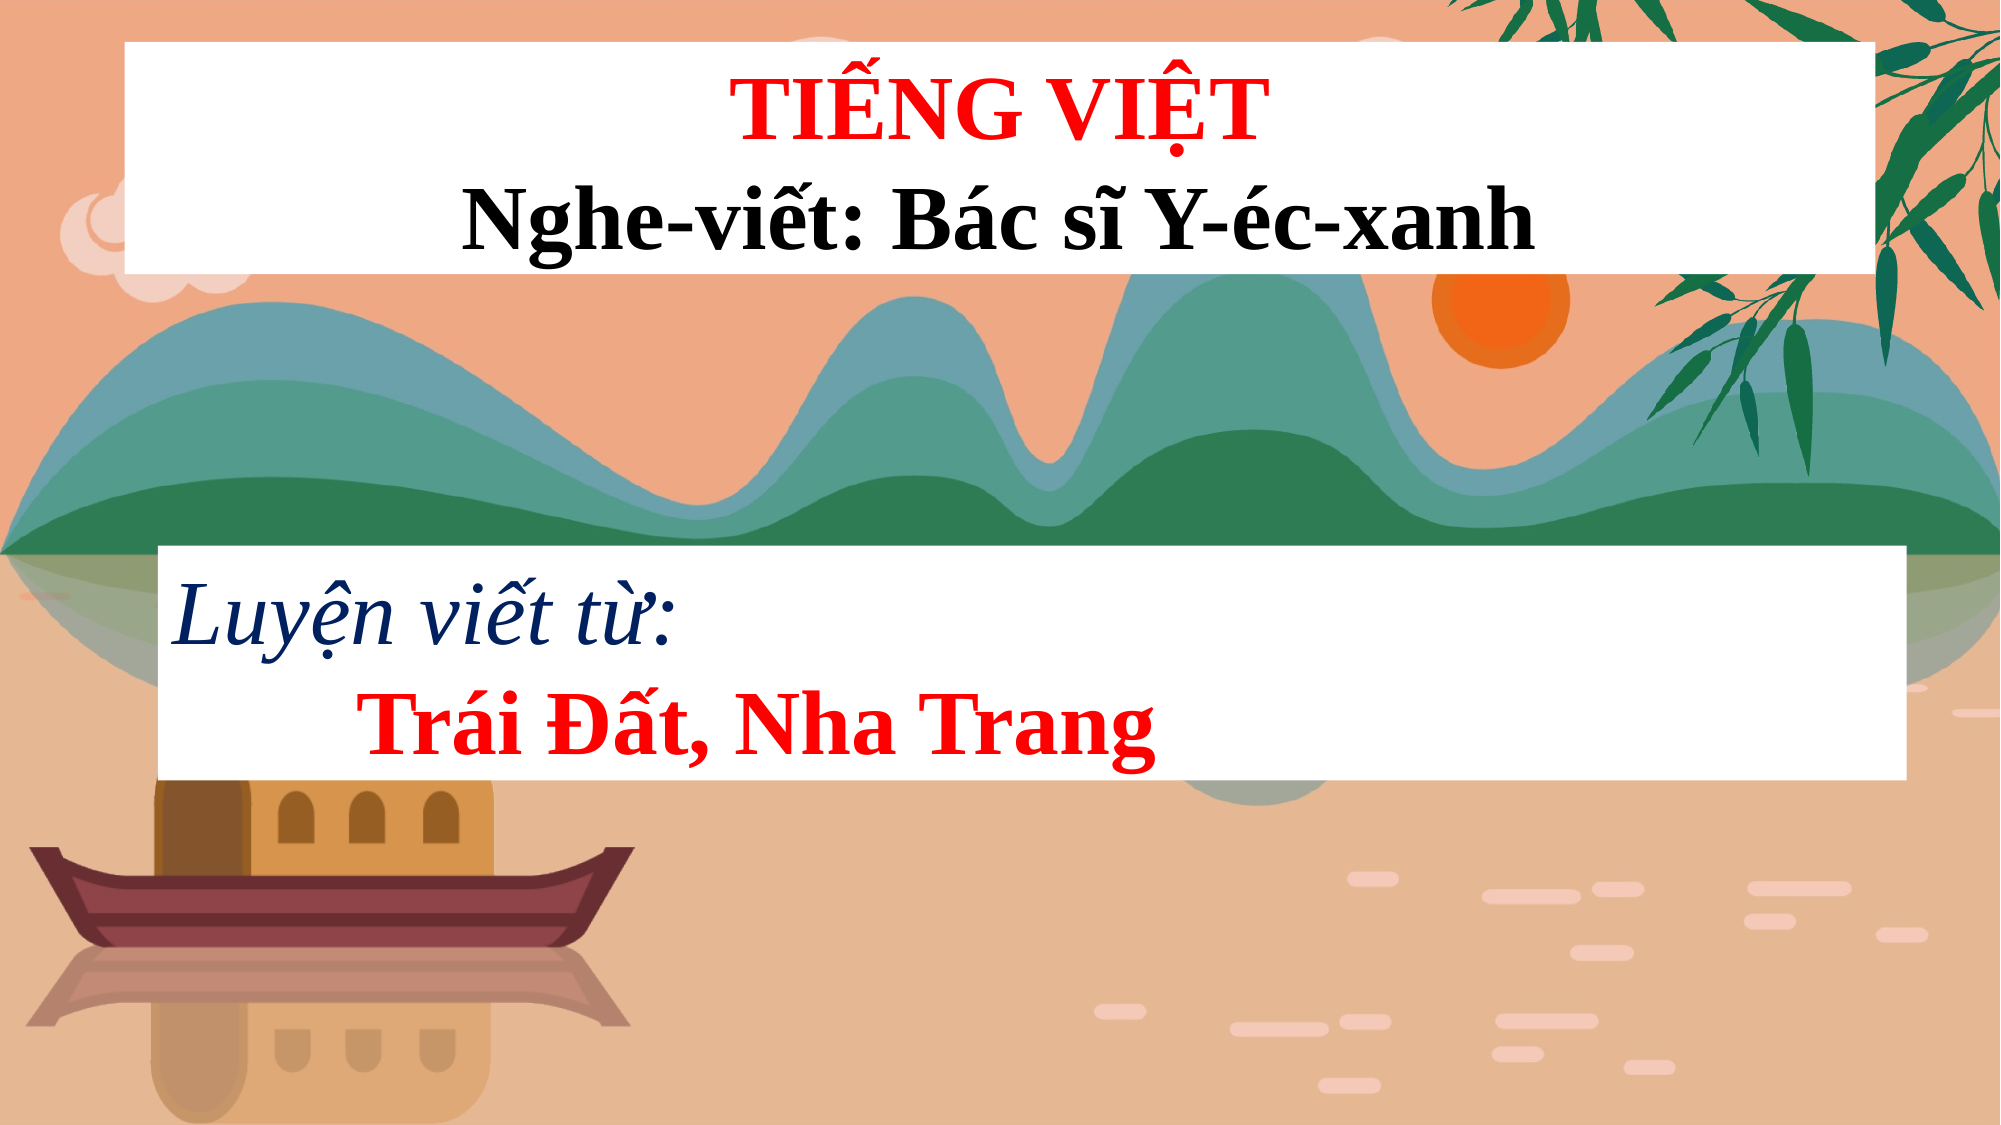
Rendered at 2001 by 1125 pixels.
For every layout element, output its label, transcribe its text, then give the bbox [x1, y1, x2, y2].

text_box TIẾNG VIỆT Nghe-viết: Bác sĩ Y-éc-xanh [124, 41, 1876, 275]
text_box Luyện viết từ: Trái Đất, Nha Trang [157, 545, 1907, 781]
picture [0, 0, 2000, 1125]
